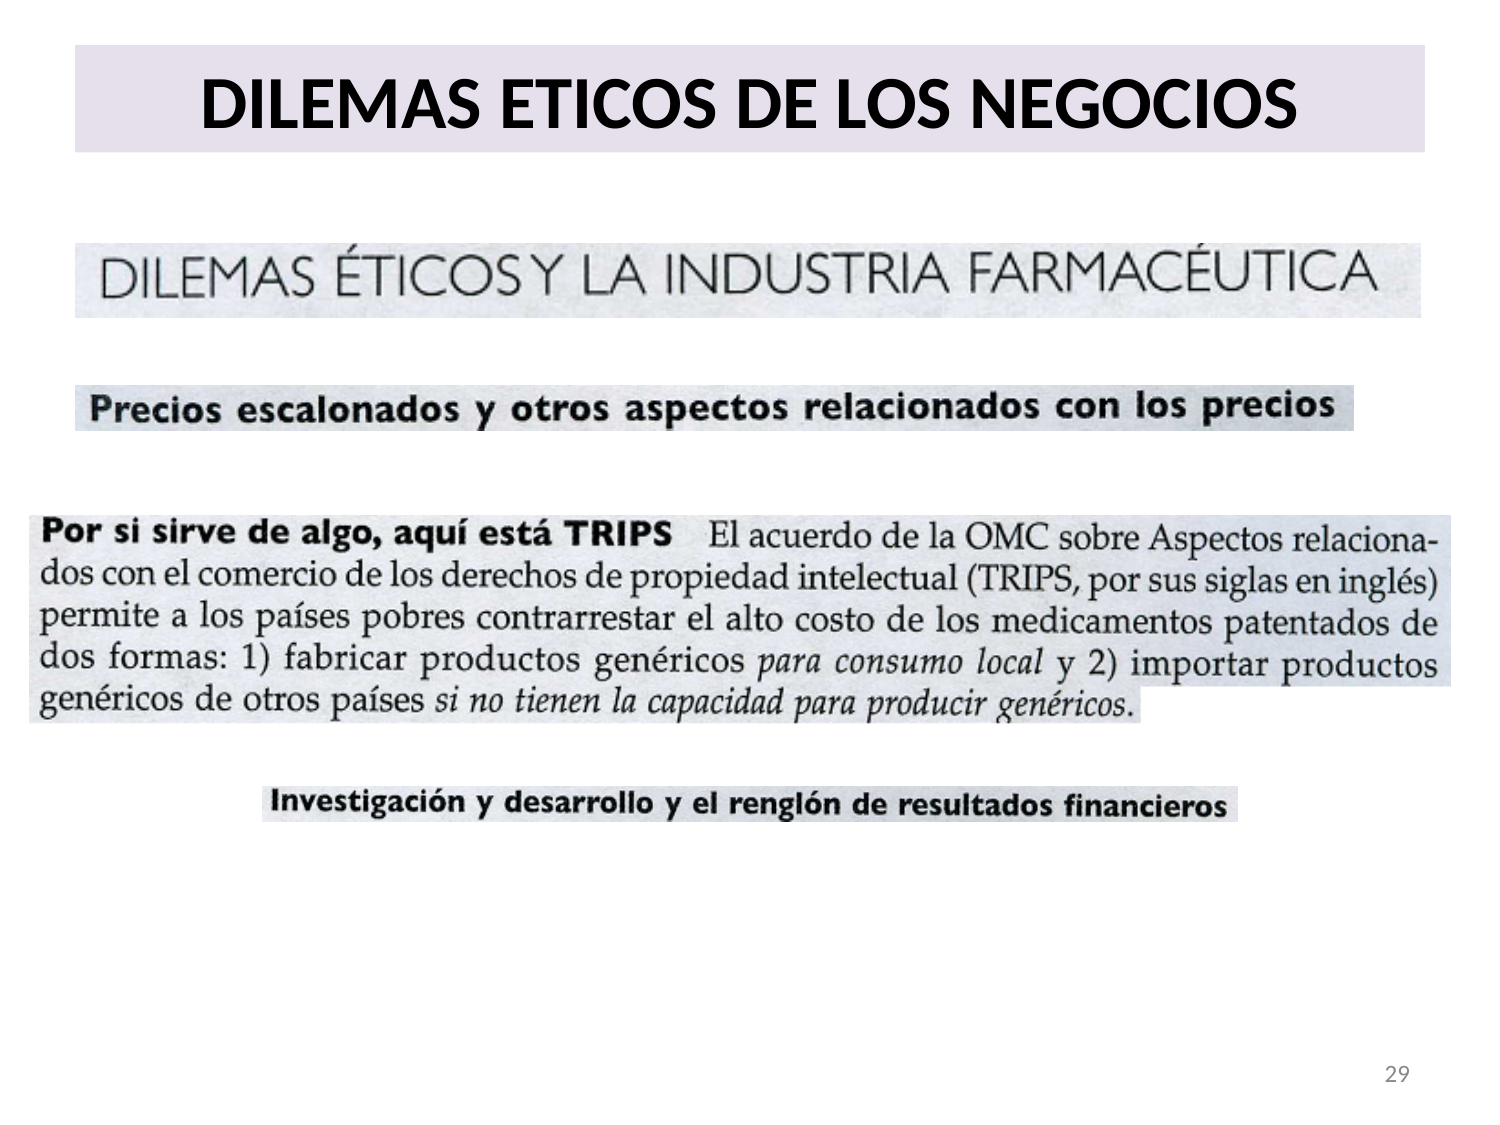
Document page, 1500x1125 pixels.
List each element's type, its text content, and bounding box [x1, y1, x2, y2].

slide_number 29 [1074, 1042, 1425, 1103]
picture [74, 385, 1355, 431]
title DILEMAS ETICOS DE LOS NEGOCIOS [75, 45, 1425, 153]
picture [262, 786, 1238, 822]
picture [74, 242, 1422, 319]
picture [29, 514, 1451, 729]
